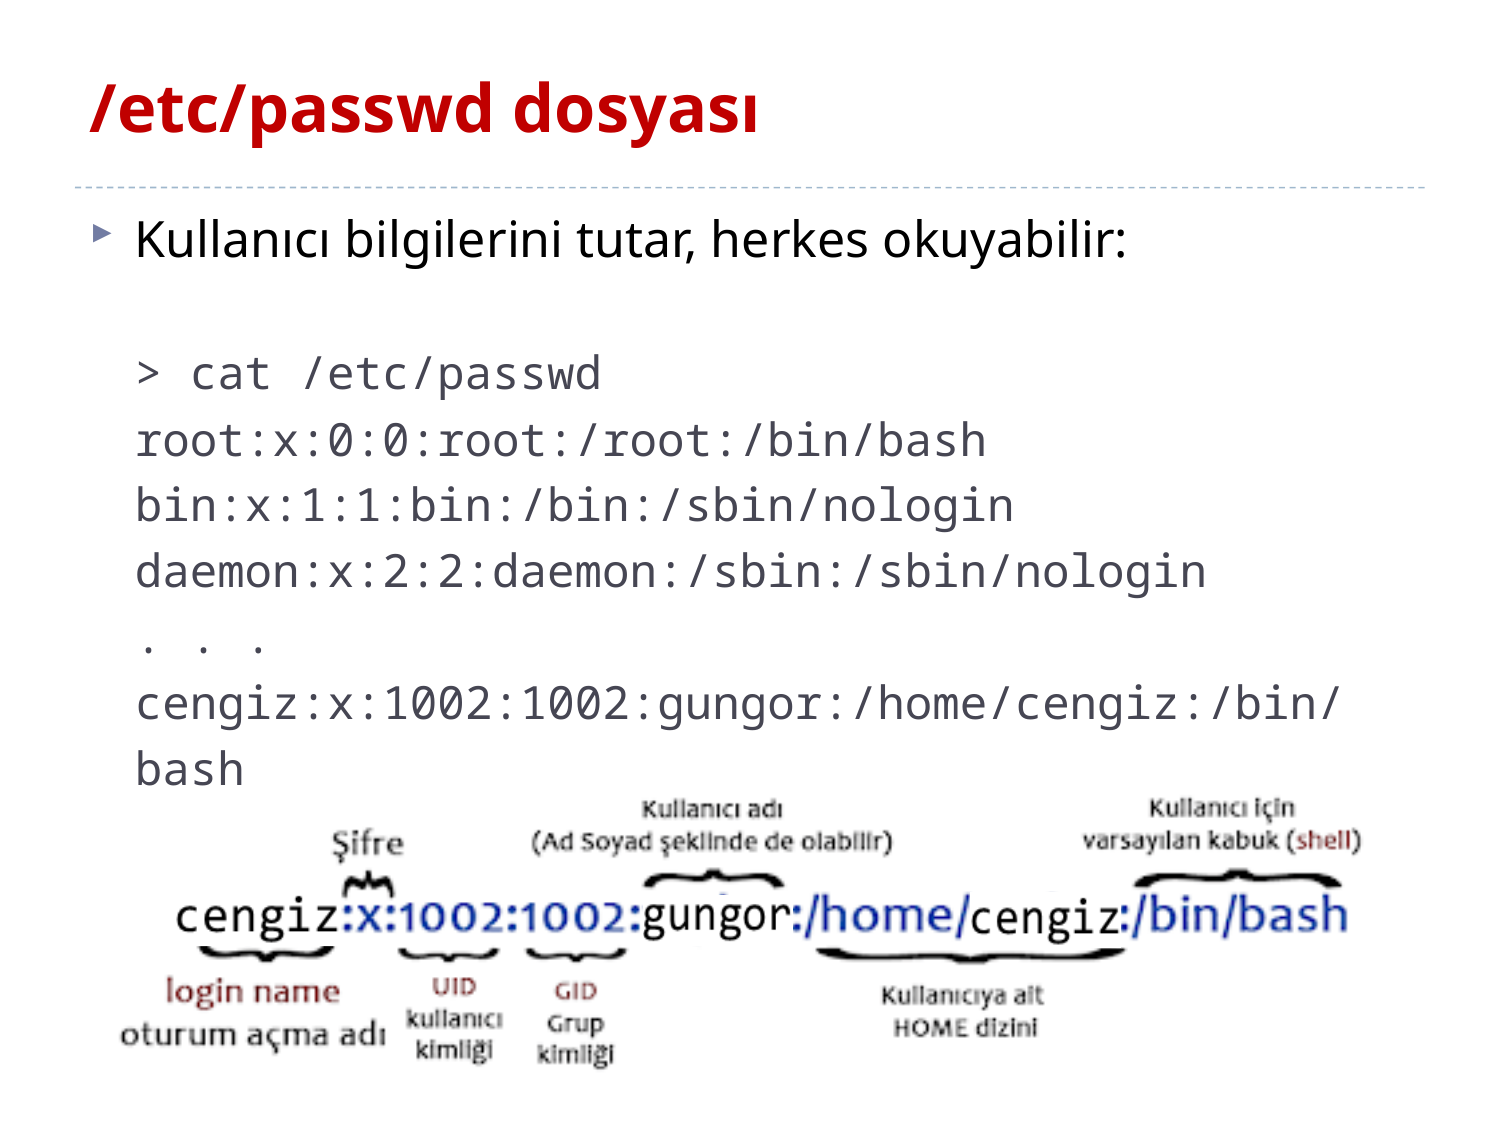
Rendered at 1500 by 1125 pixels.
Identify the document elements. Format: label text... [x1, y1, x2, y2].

title /etc/passwd dosyası [75, 24, 1425, 188]
list Kullanıcı bilgilerini tutar, herkes okuyabilir: > cat /etc/passwd root:x:0:0:root:/root:/bin/bash bin:x:1:1:bin:/bin:/sbin/nologin daemon:x:2:2:daemon:/sbin:/sbin/nologin . . . cengiz:x:1002:1002:gungor:/home/cengiz:/bin/bash [75, 200, 1425, 775]
picture [64, 775, 1436, 1095]
